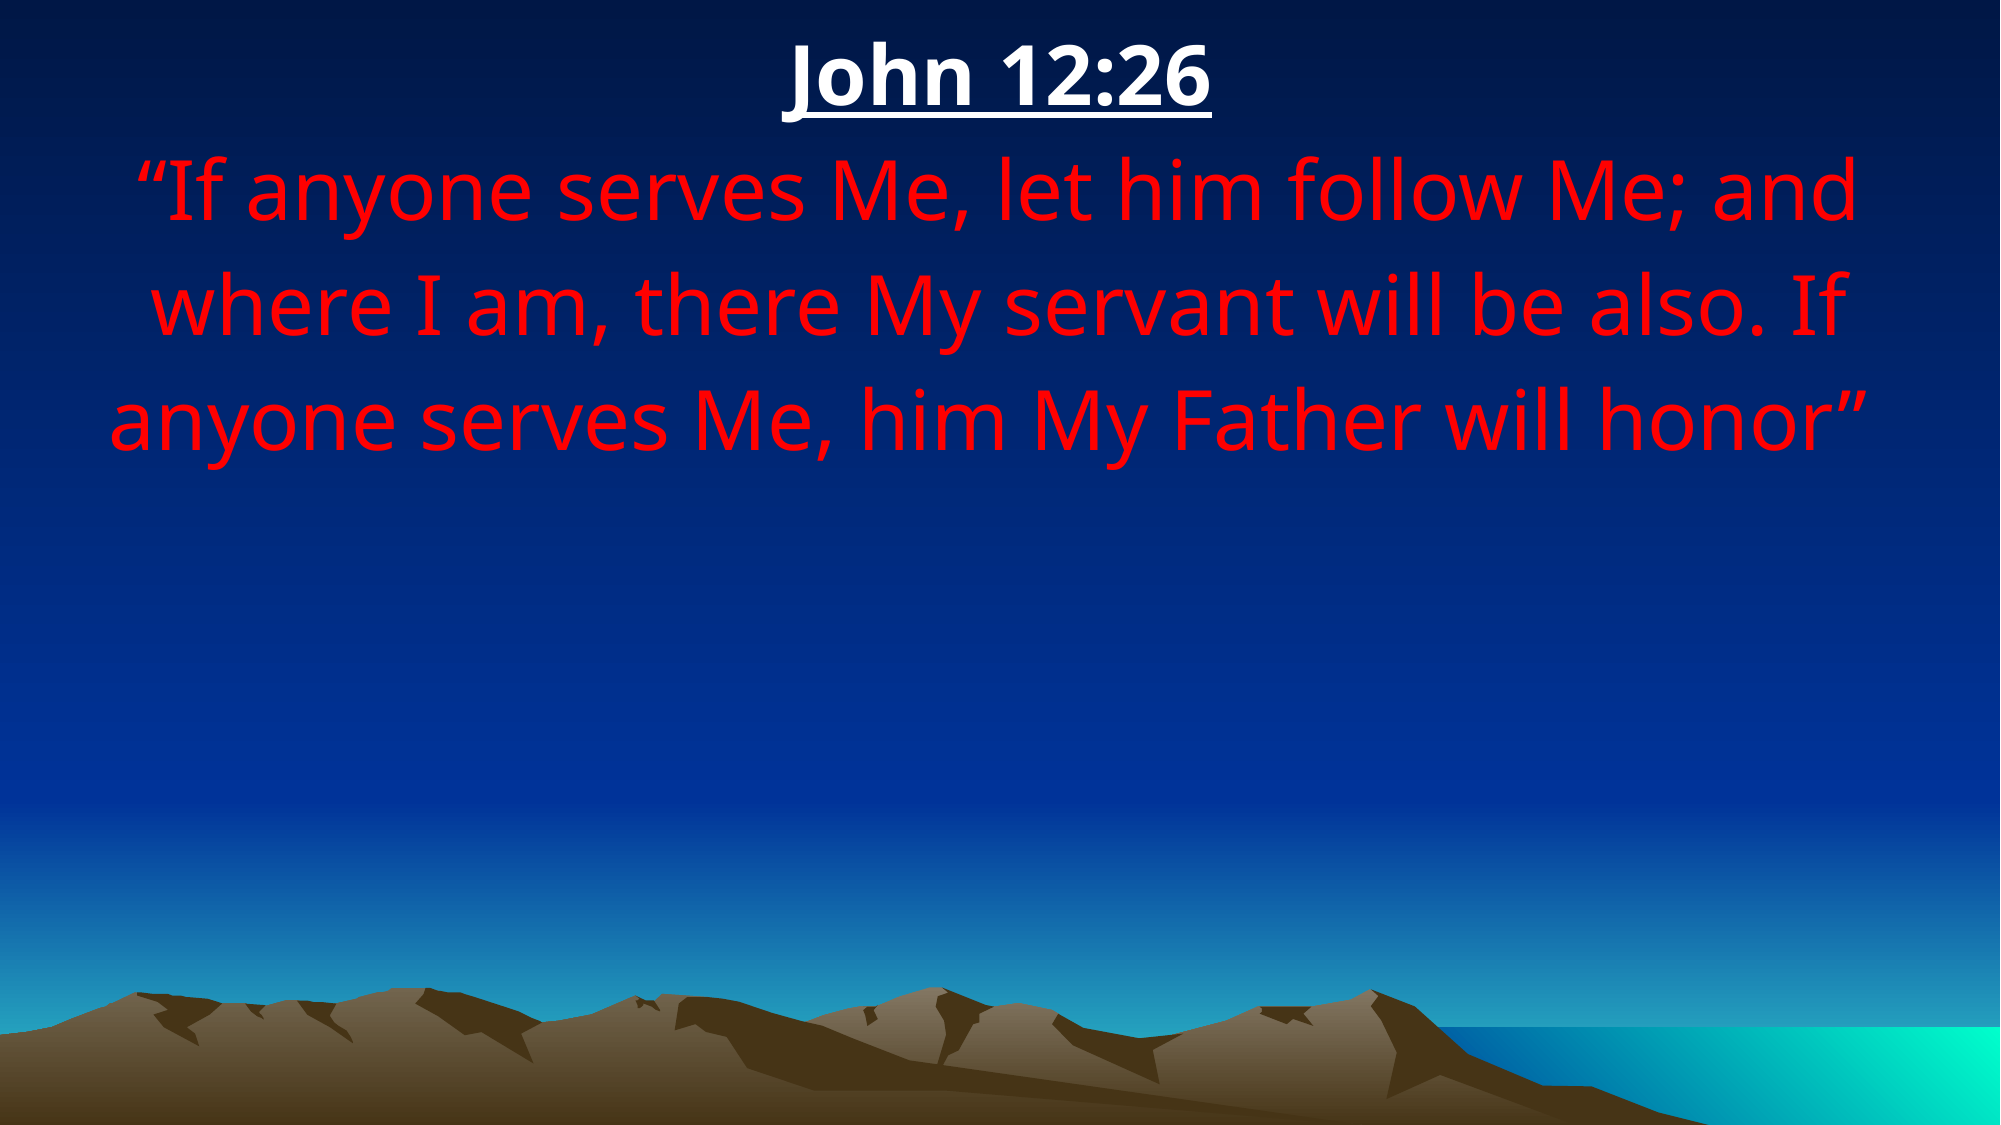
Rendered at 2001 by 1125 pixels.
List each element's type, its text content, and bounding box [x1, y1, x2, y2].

text_box John 12:26 “If anyone serves Me, let him follow Me; and where I am, there My servant will be also. If anyone serves Me, him My Father will honor” [0, 0, 2000, 825]
